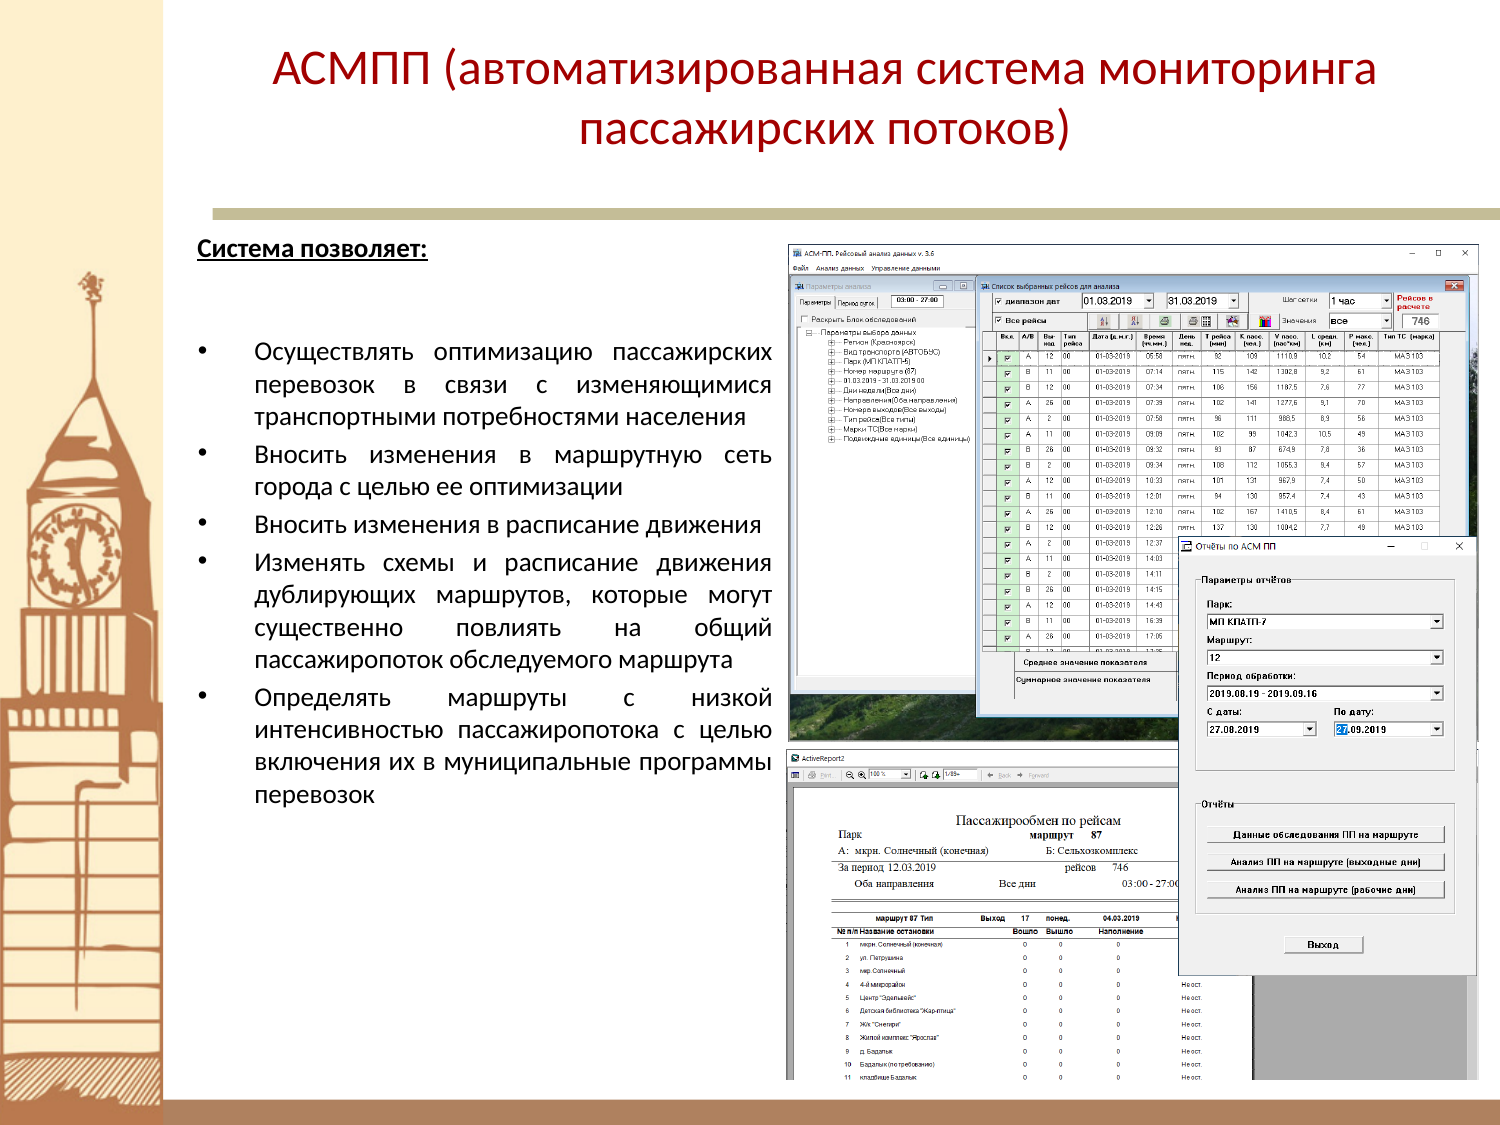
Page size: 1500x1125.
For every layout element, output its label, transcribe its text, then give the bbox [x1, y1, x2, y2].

picture [0, 0, 164, 1125]
title АСМПП (автоматизированная система мониторинга пассажирских потоков) [173, 30, 1477, 219]
text_box Система позволяет: [182, 222, 467, 287]
picture [785, 243, 1479, 1080]
list Осуществлять оптимизацию пассажирских перевозок в связи с изменяющимися транспортными потребностями населения Вносить изменения в маршрутную сеть города с целью ее оптимизации Вносить изменения в расписание движения Изменять схемы и расписание движения дублирующих маршрутов, которые могут существенно повлиять на общий пассажиропоток обследуемого маршрута Определять маршруты с низкой интенсивностью пассажиропотока с целью включения их в муниципальные программы перевозок [183, 326, 784, 839]
